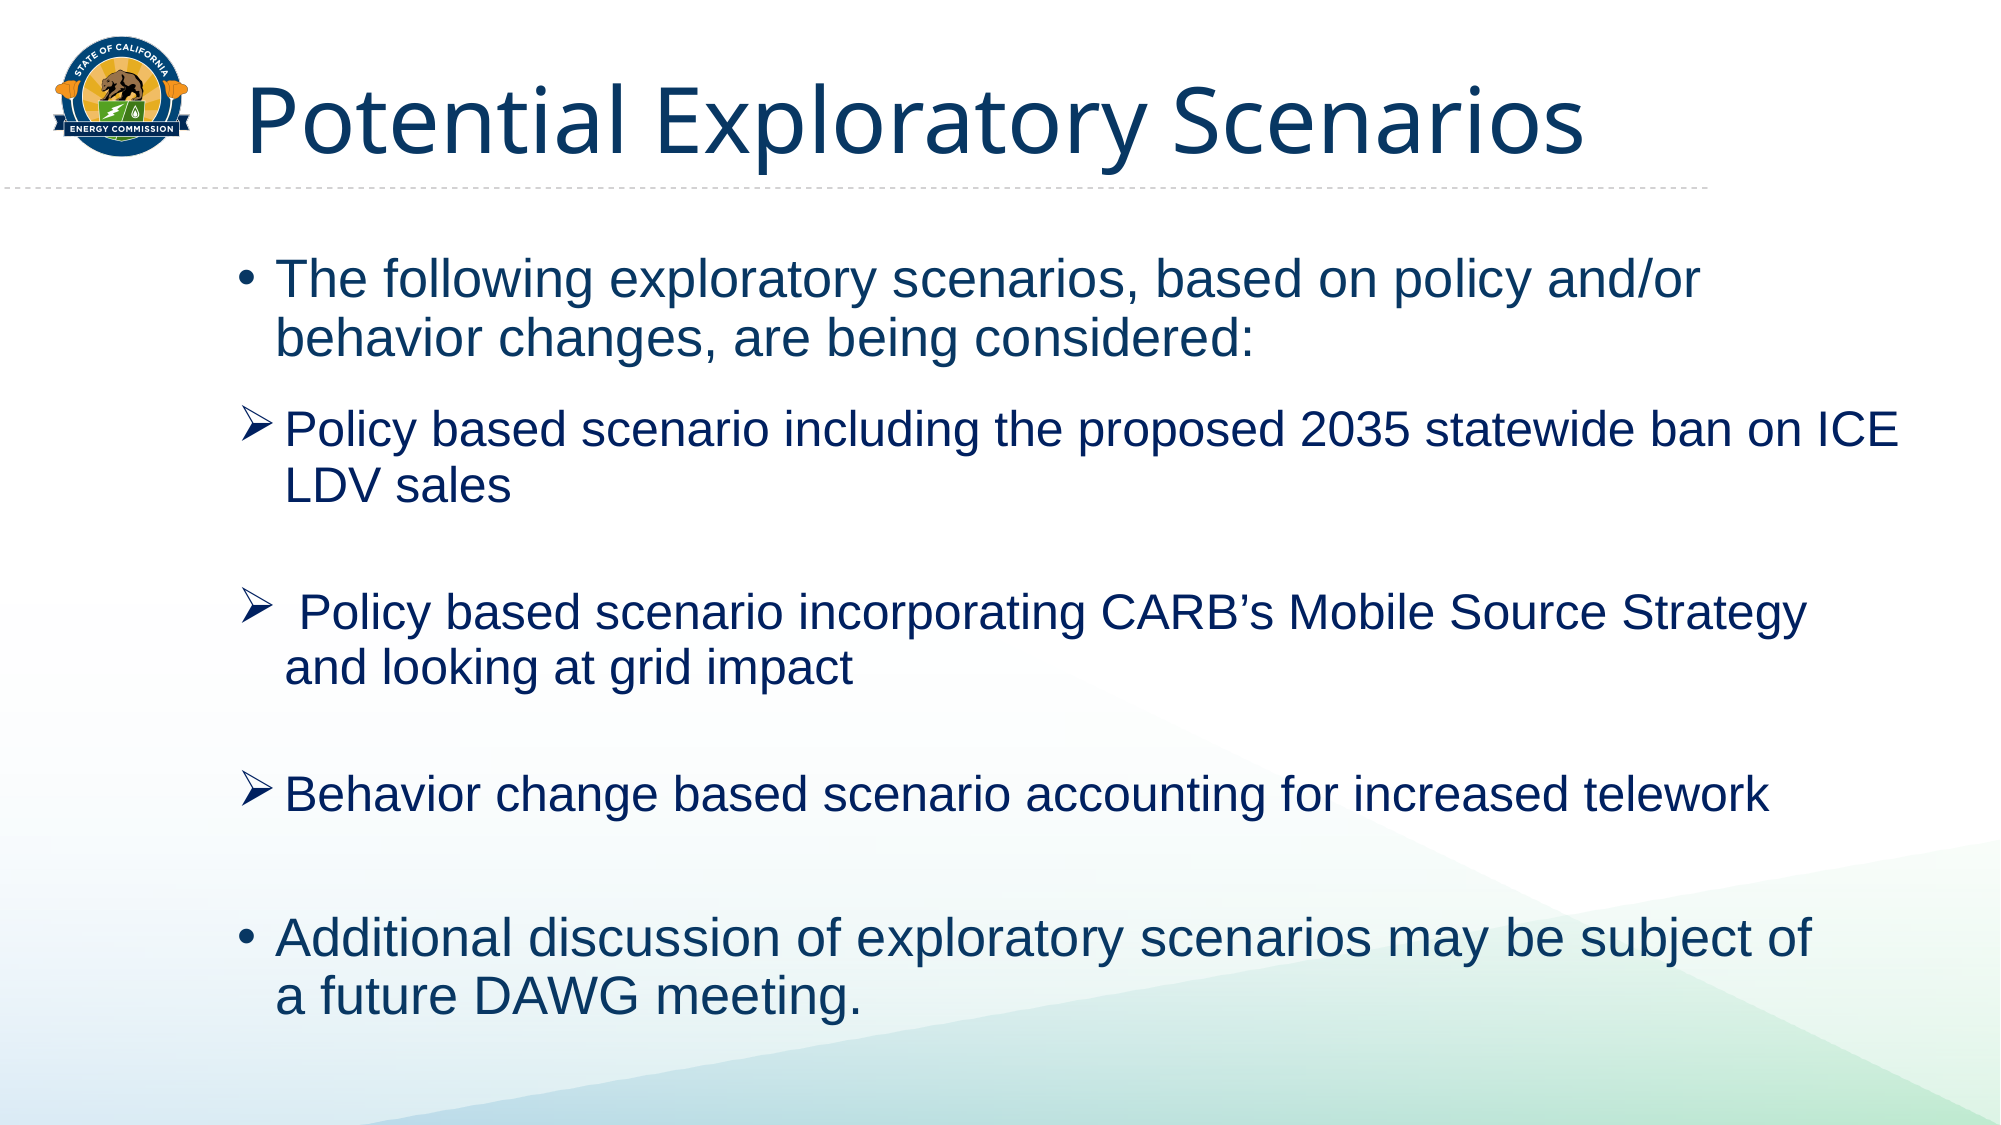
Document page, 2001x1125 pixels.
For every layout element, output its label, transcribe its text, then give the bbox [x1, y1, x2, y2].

table_header Policy based scenario including the proposed 2035 statewide ban on ICE LDV sales [223, 394, 1918, 576]
table_cell Policy based scenario incorporating CARB’s Mobile Source Strategy and looking at grid impact [223, 576, 1918, 759]
table_cell Behavior change based scenario accounting for increased telework [223, 759, 1918, 1053]
picture [0, 0, 2001, 1125]
title Potential Exploratory Scenarios [229, 38, 1863, 210]
list The following exploratory scenarios, based on policy and/or behavior changes, are being considered: Additional discussion of exploratory scenarios may be subject of a future DAWG meeting. [222, 243, 1870, 1125]
